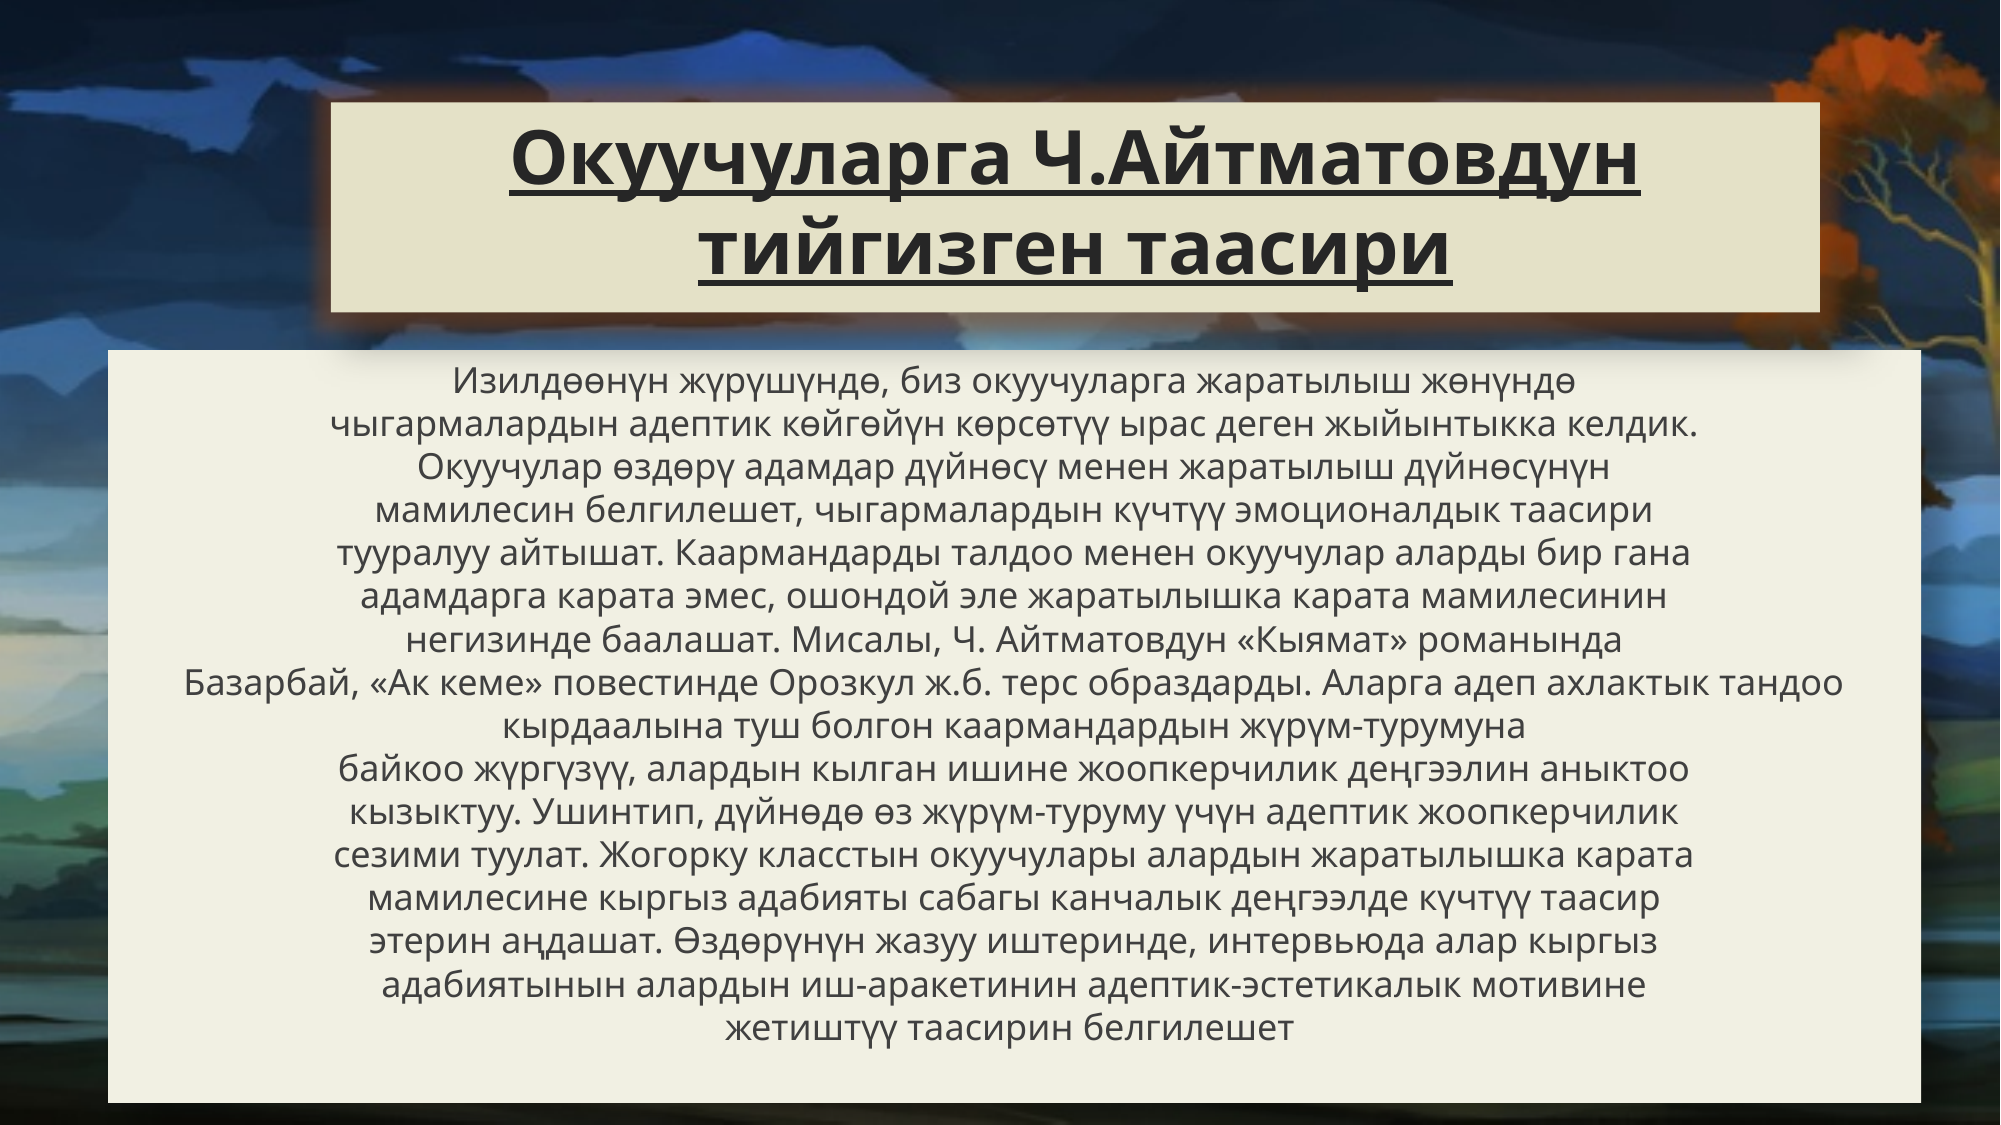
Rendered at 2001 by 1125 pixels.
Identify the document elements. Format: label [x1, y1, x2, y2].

list [0, 0, 2000, 1125]
